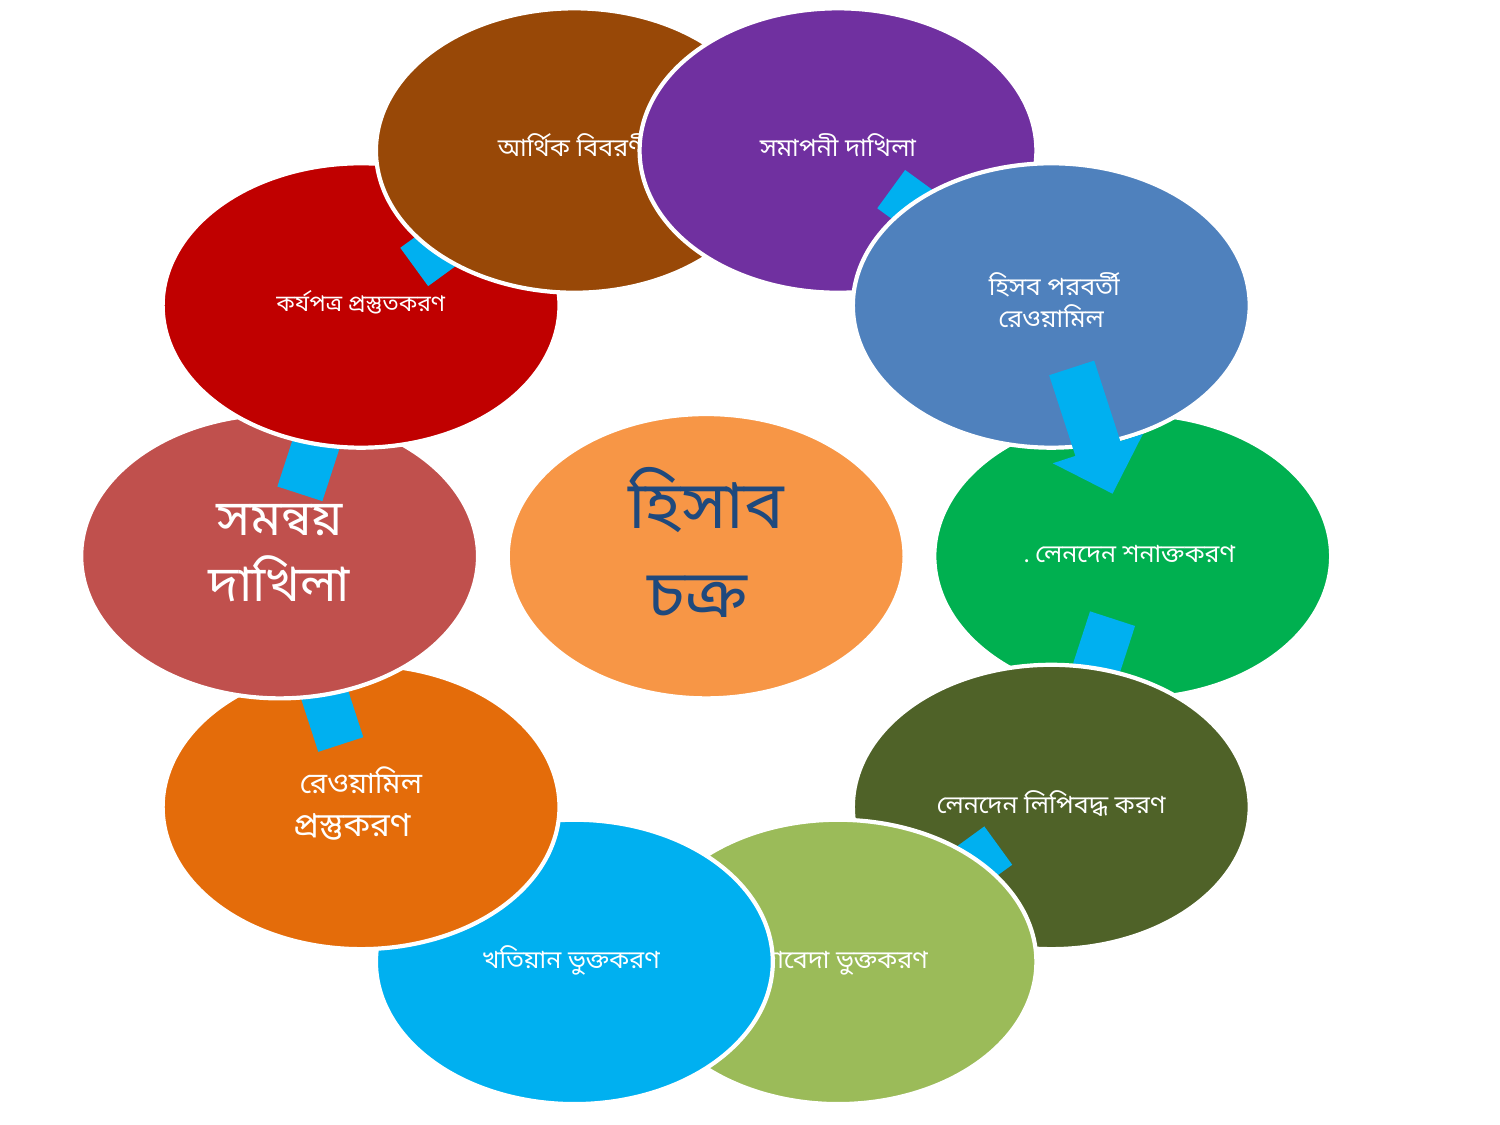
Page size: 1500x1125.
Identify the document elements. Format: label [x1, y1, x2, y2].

text_box [0, 0, 1500, 1125]
